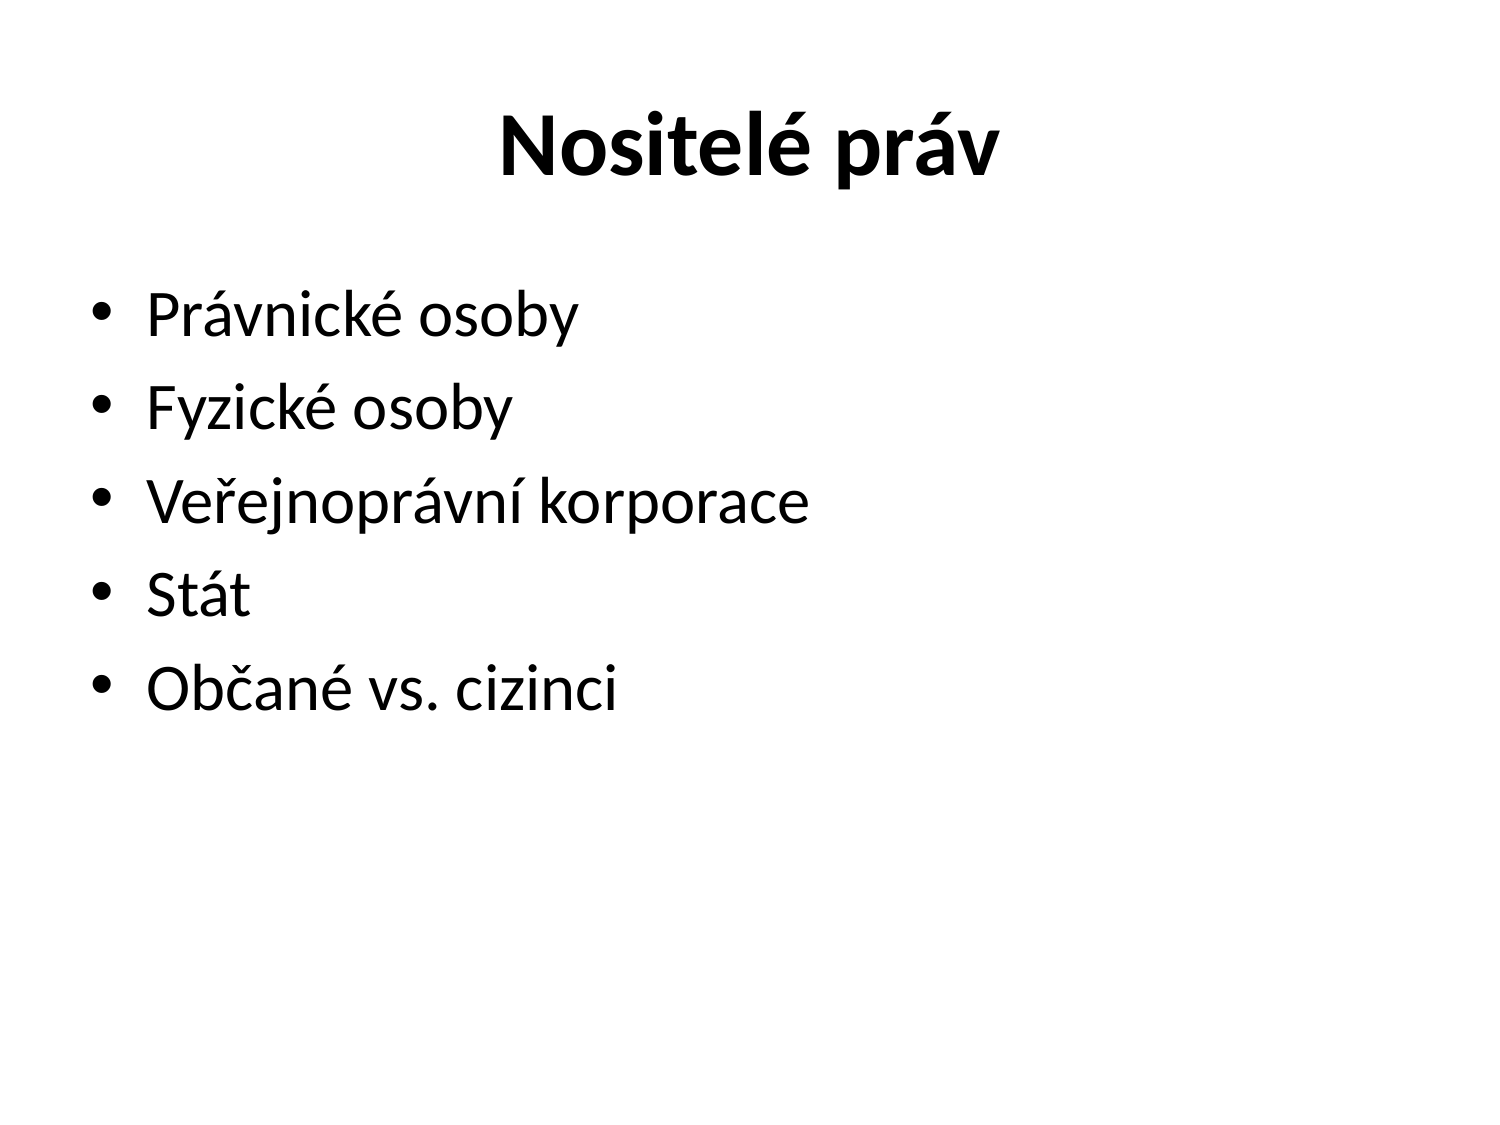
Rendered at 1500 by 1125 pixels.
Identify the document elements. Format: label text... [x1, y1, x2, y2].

title Nositelé práv [75, 45, 1425, 233]
list Právnické osoby Fyzické osoby Veřejnoprávní korporace Stát Občané vs. cizinci [75, 262, 1425, 1005]
